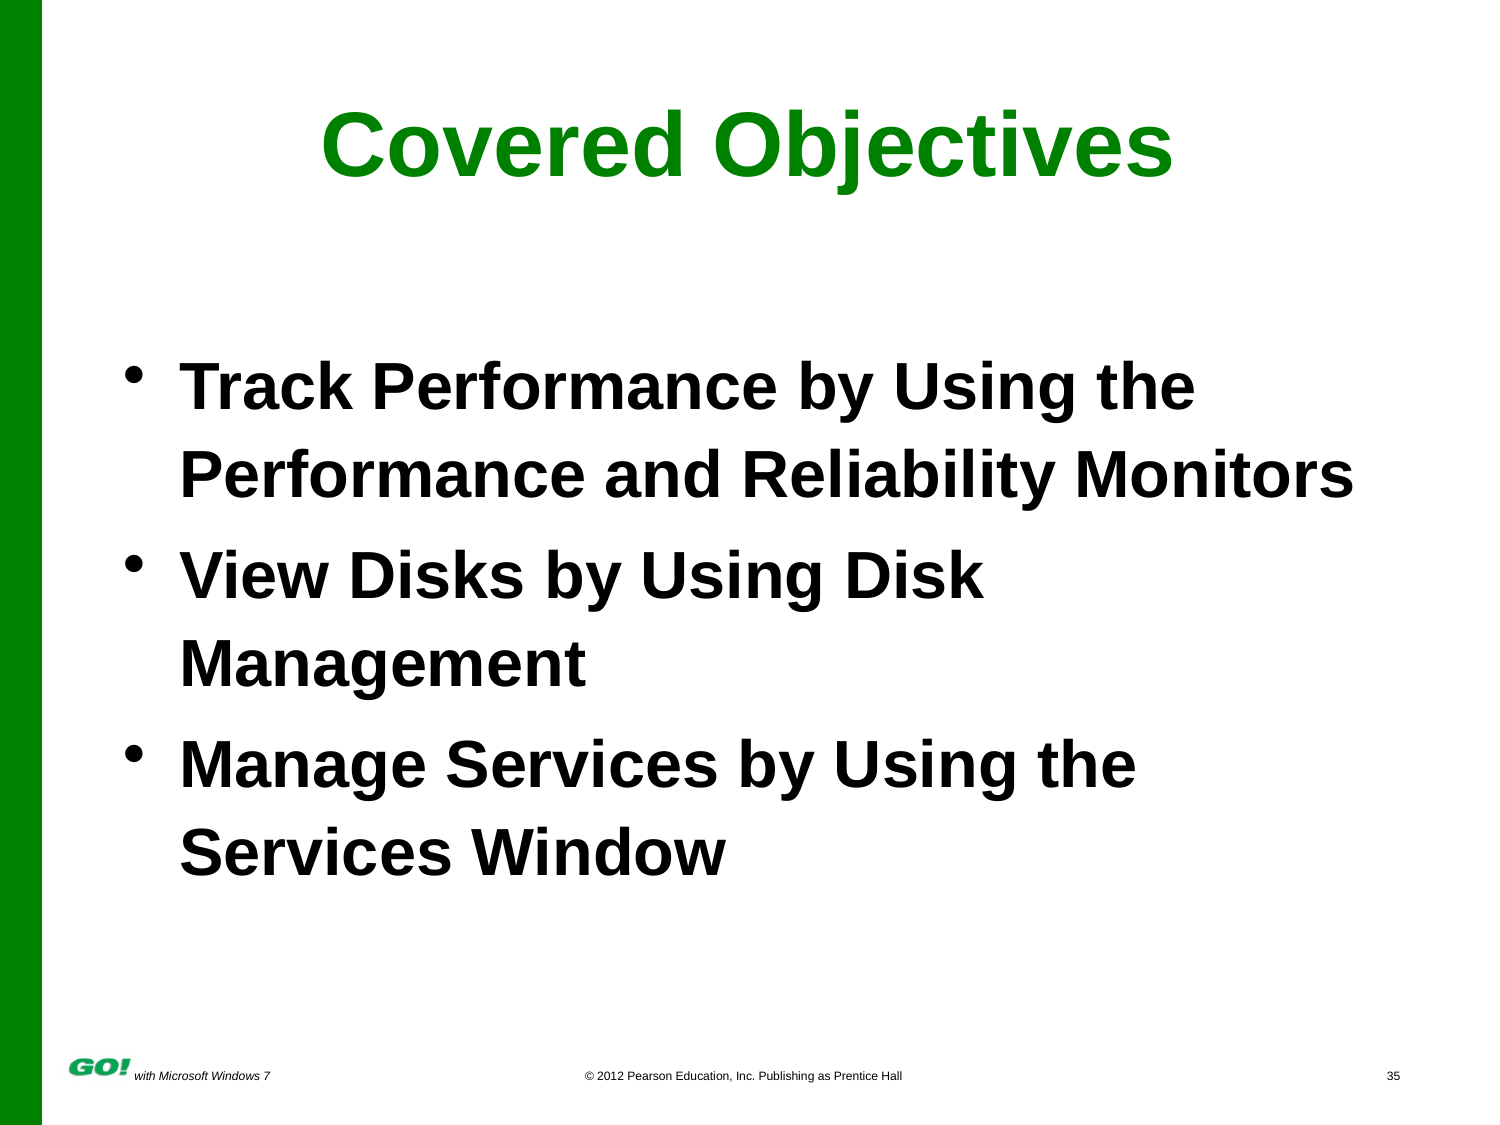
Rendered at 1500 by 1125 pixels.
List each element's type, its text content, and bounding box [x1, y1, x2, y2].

title Covered Objectives [73, 45, 1424, 234]
list Track Performance by Using the Performance and Reliability Monitors View Disks by Using Disk Management Manage Services by Using the Services Window [107, 327, 1384, 1003]
picture [62, 1049, 138, 1086]
